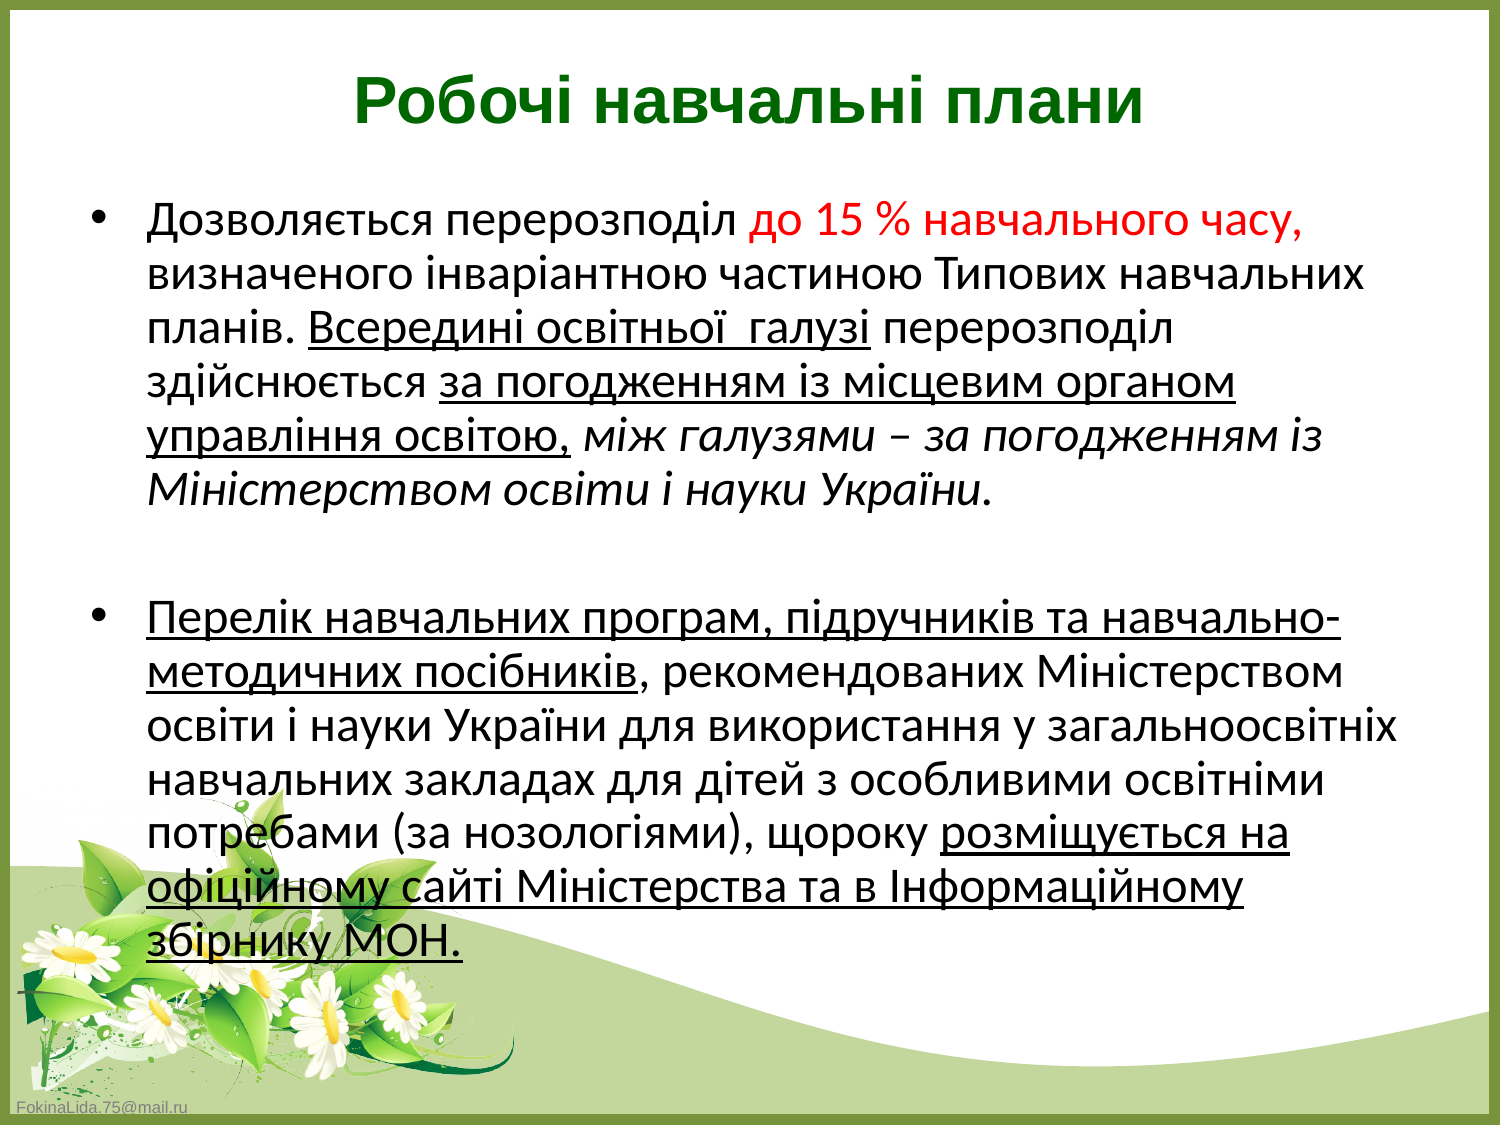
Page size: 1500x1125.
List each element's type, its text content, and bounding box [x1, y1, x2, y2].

picture [17, 788, 514, 1101]
list Дозволяється перерозподіл до 15 % навчального часу, визначеного інваріантною частиною Типових навчальних планів. Всередині освітньої галузі перерозподіл здійснюється за погодженням із місцевим органом управління освітою, між галузями – за погодженням із Міністерством освіти і науки України. Перелік навчальних програм, підручників та навчально-методичних посібників, рекомендованих Міністерством освіти і науки України для використання у загальноосвітніх навчальних закладах для дітей з особливими освітніми потребами (за нозологіями), щороку розміщується на офіційному сайті Міністерства та в Інформаційному збірнику МОН. [74, 184, 1426, 1006]
title Робочі навчальні плани [74, 44, 1426, 150]
